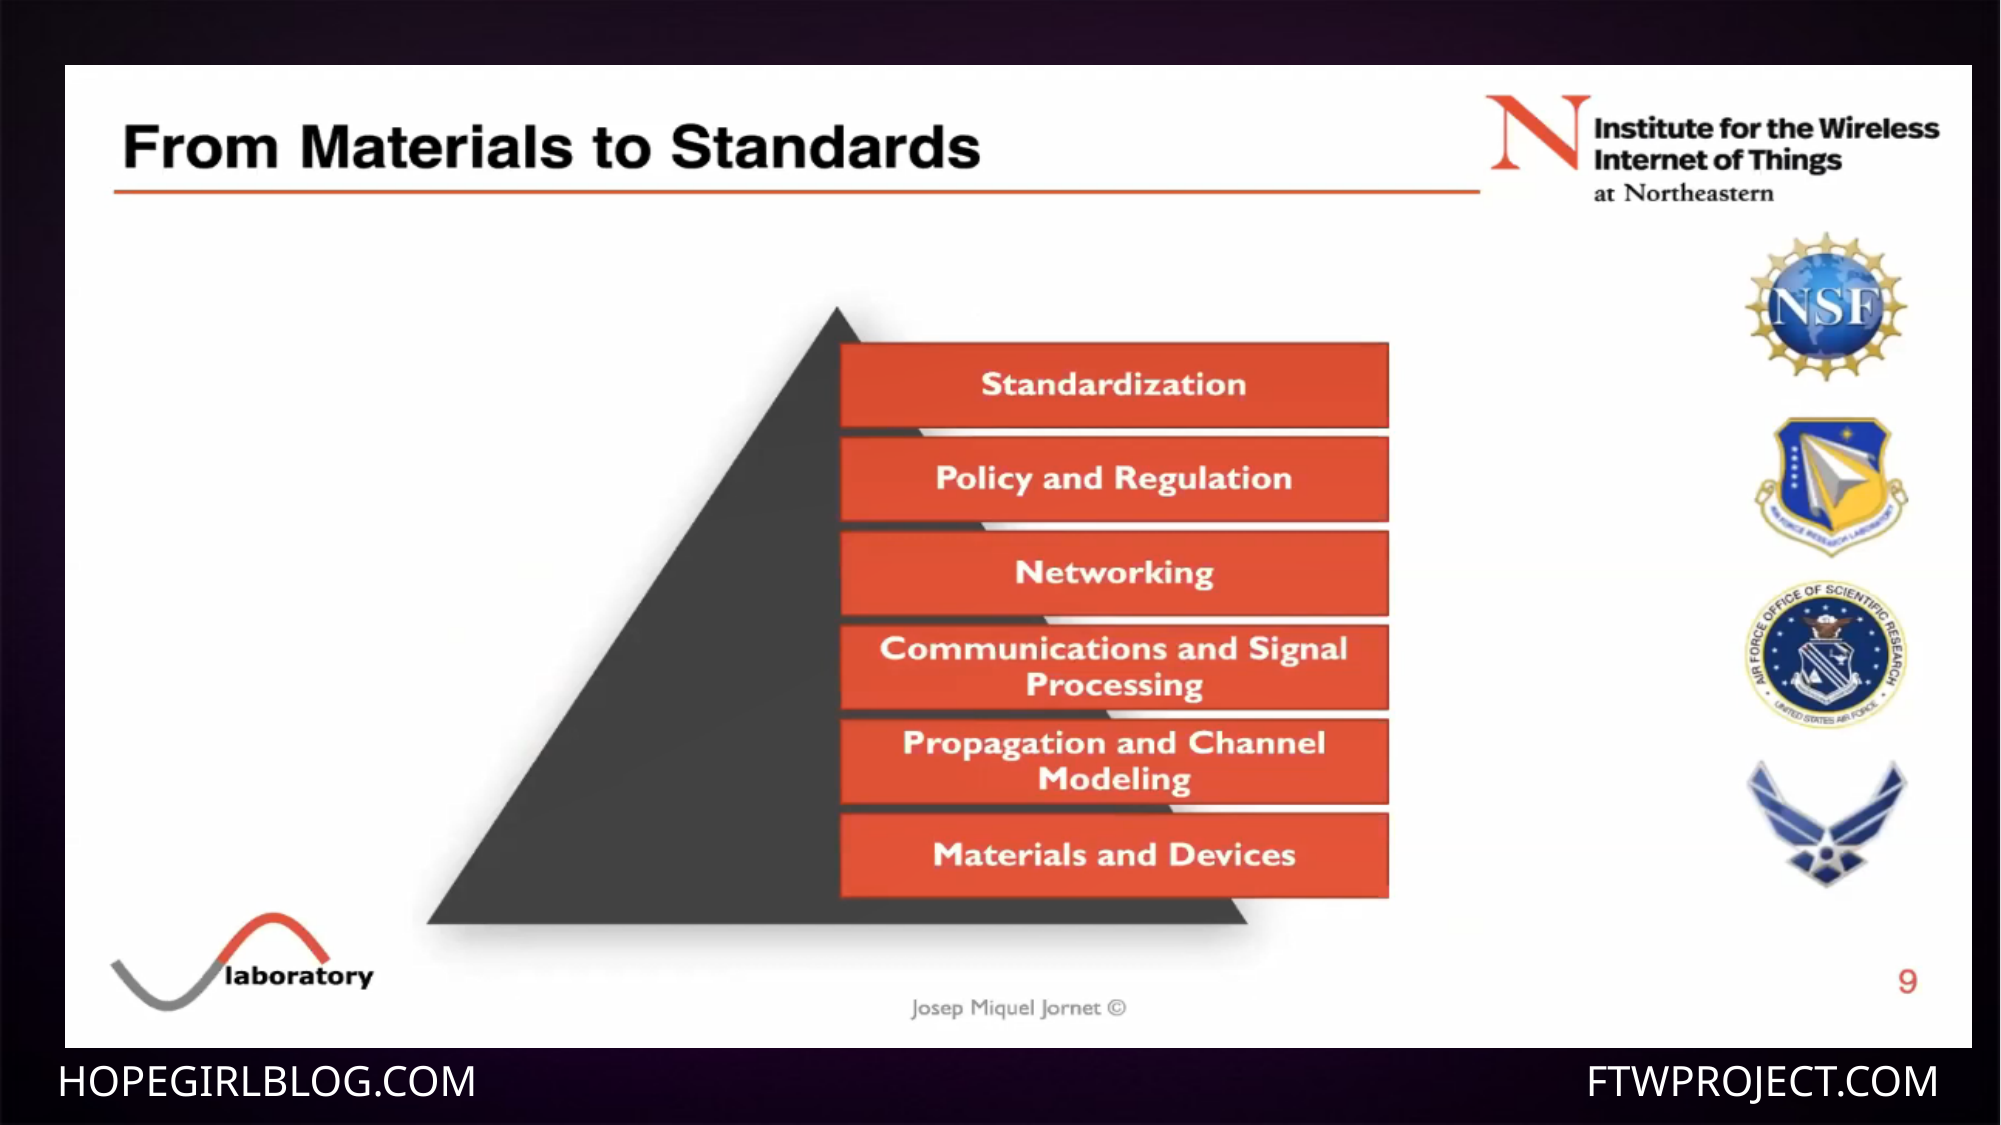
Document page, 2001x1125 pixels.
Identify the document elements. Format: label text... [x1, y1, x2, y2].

text_box FTWPROJECT.COM [1571, 1048, 1972, 1113]
text_box HOPEGIRLBLOG.COM [42, 1047, 518, 1113]
picture [0, 0, 2001, 1125]
